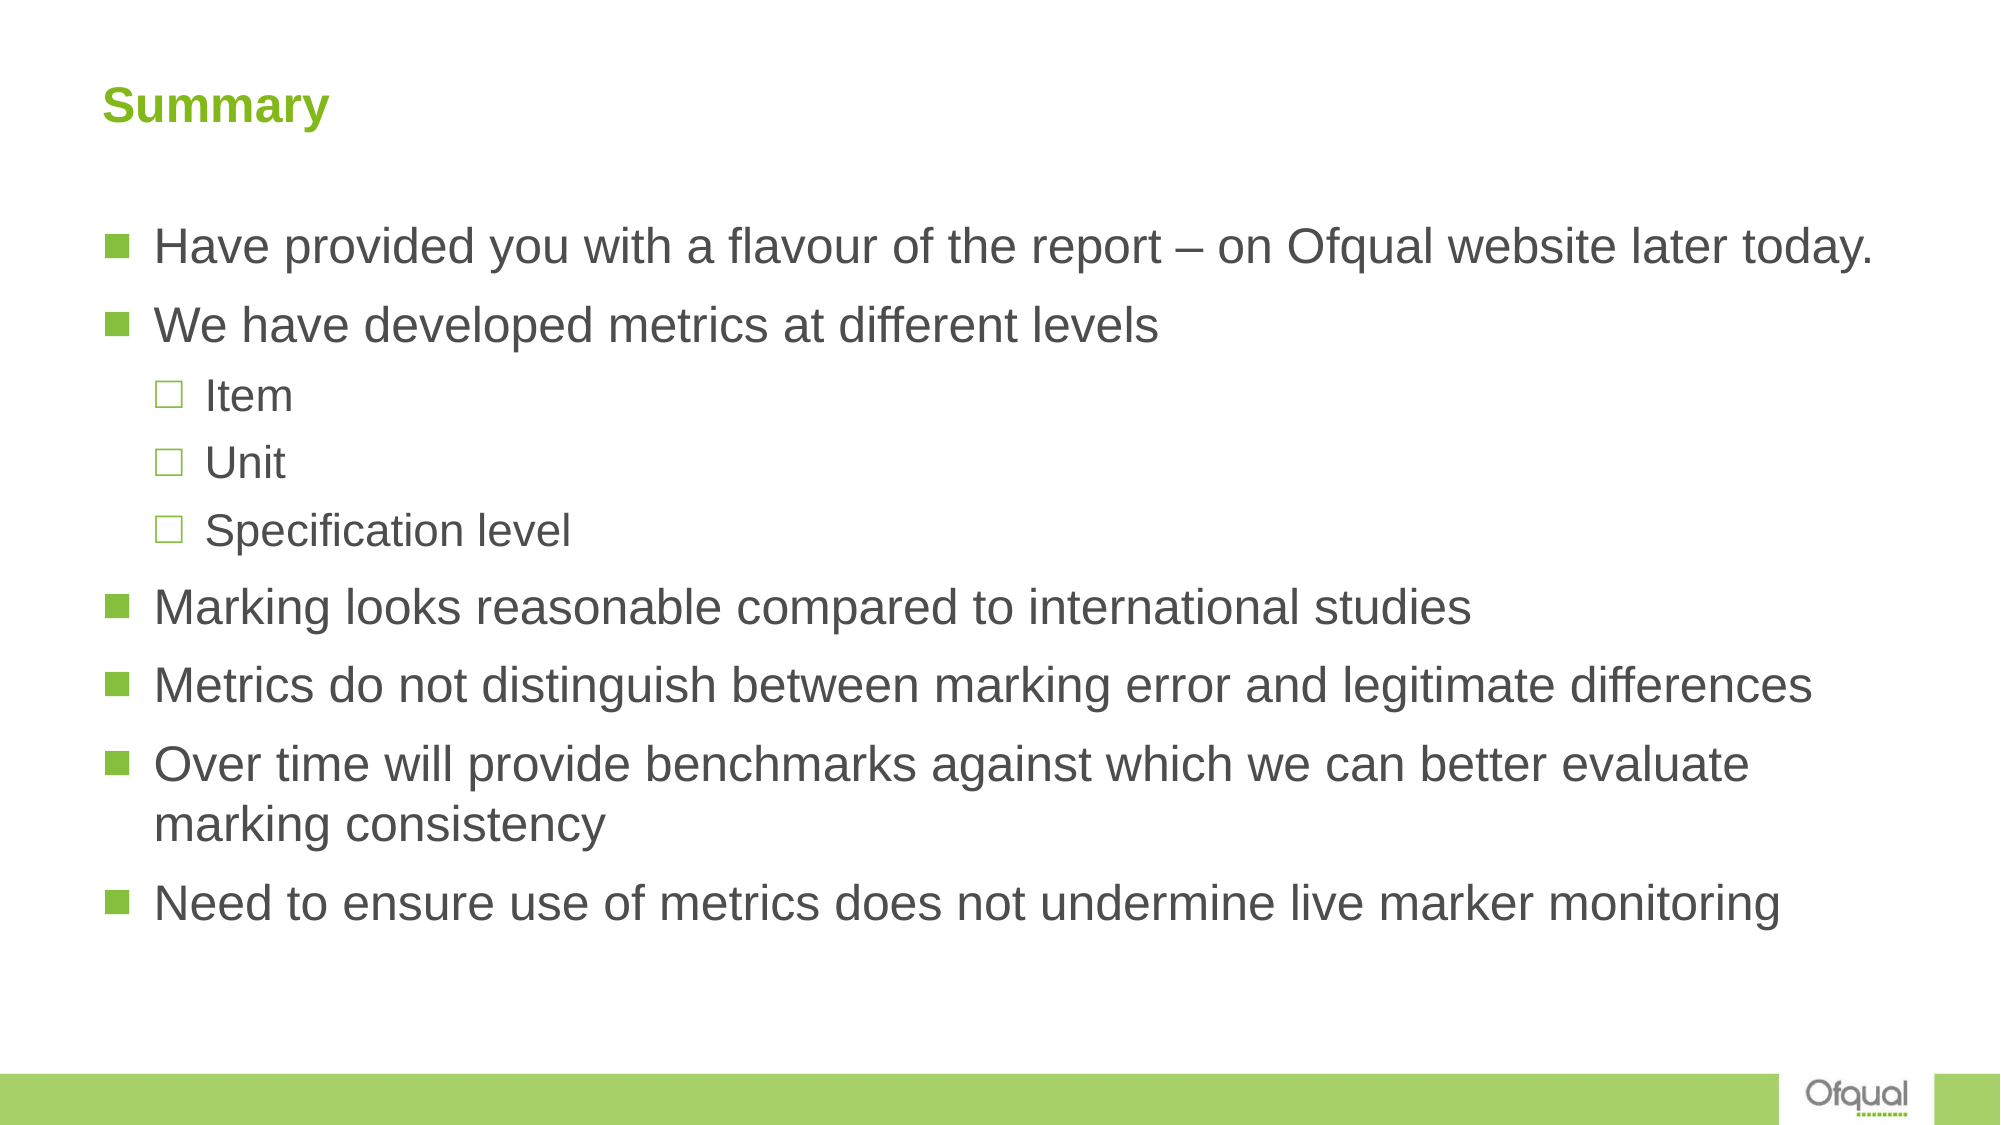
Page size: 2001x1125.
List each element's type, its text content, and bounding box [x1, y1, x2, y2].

title Summary [102, 66, 1491, 161]
picture [0, 0, 2000, 1125]
list Have provided you with a flavour of the report – on Ofqual website later today. We have developed metrics at different levels Item Unit Specification level Marking looks reasonable compared to international studies Metrics do not distinguish between marking error and legitimate differences Over time will provide benchmarks against which we can better evaluate marking consistency Need to ensure use of metrics does not undermine live marker monitoring [102, 208, 1903, 1047]
